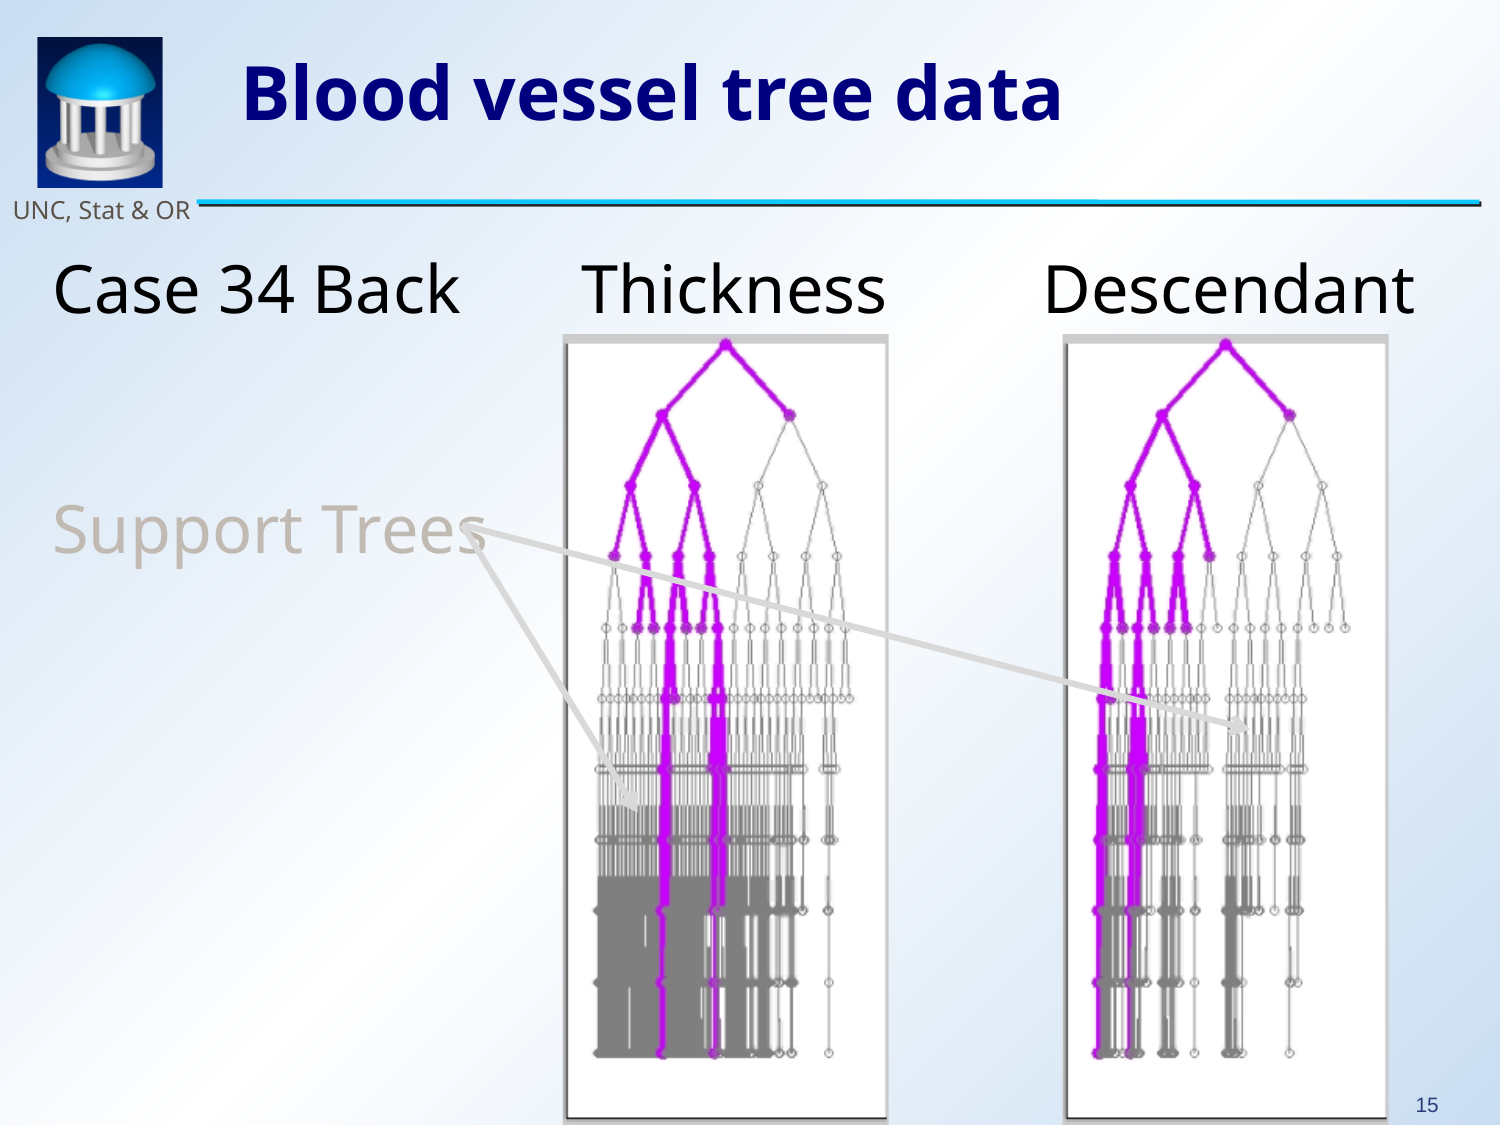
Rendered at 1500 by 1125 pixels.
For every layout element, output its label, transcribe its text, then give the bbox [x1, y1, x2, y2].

title Blood vessel tree data [224, 24, 1373, 156]
picture [562, 730, 889, 1125]
picture [562, 334, 889, 524]
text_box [462, 738, 638, 813]
picture [1062, 334, 1390, 1125]
text_box Case 34 Back Thickness Descendant Support Trees [37, 200, 1475, 575]
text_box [462, 524, 1251, 730]
